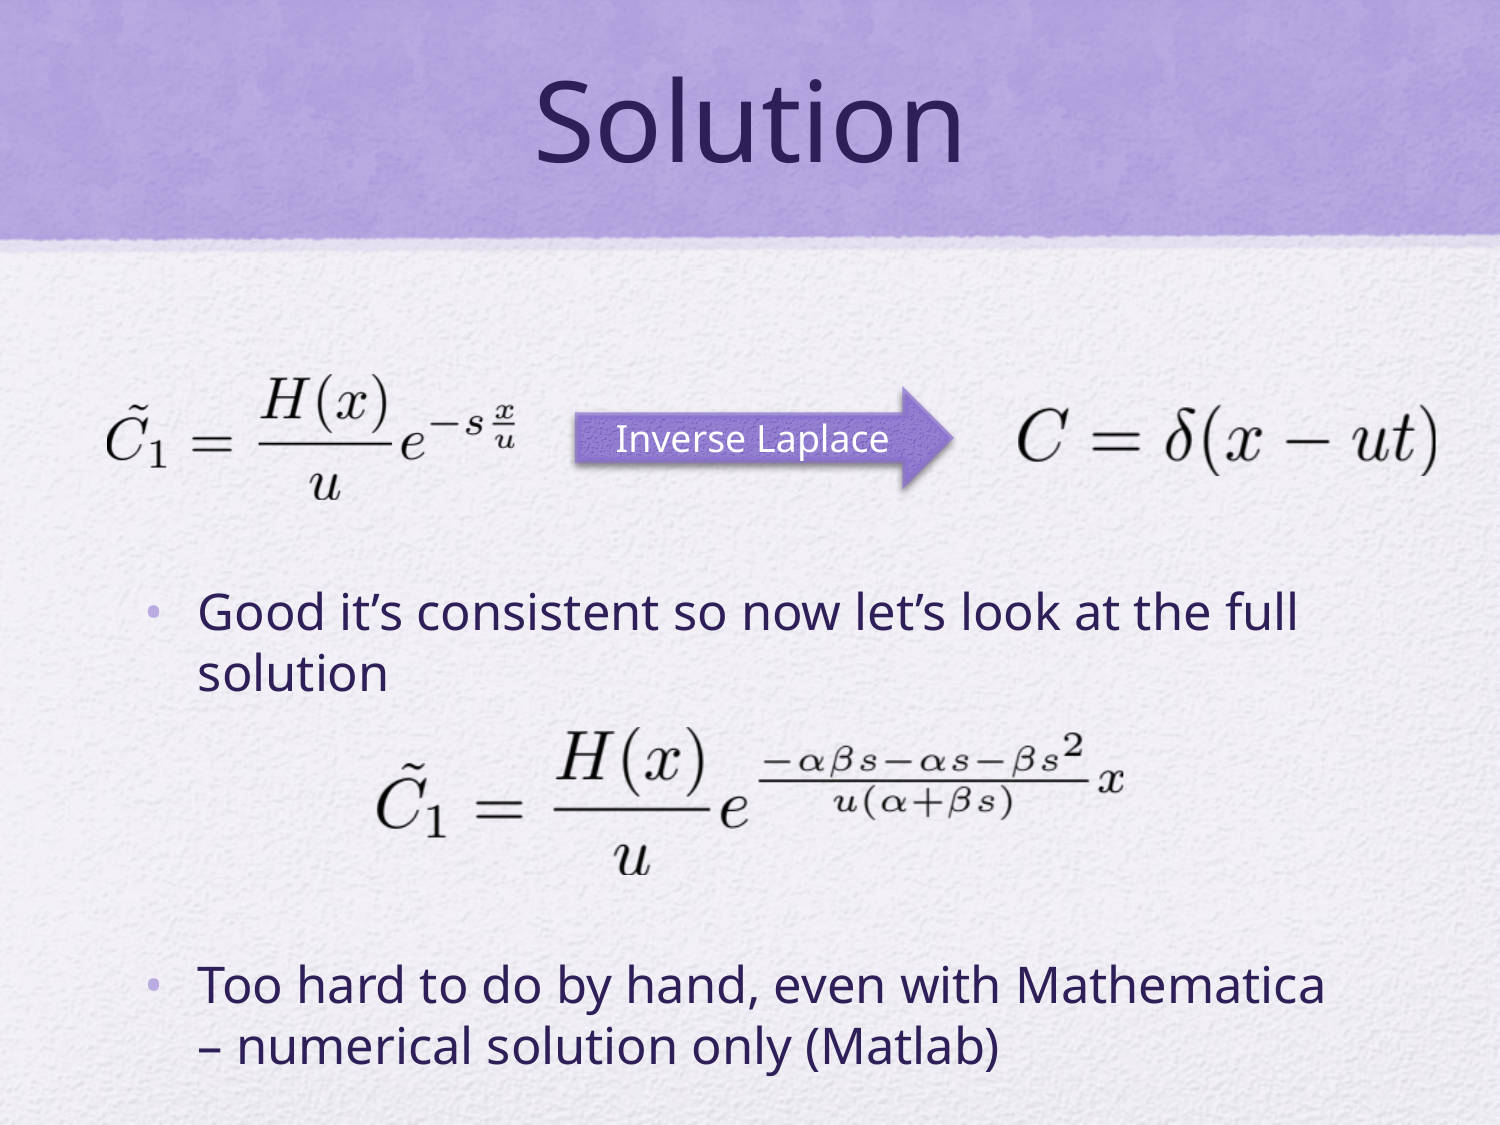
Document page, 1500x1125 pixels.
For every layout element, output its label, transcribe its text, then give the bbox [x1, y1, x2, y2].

title Solution [129, 6, 1372, 239]
list Good it’s consistent so now let’s look at the full solution Too hard to do by hand, even with Mathematica – numerical solution only (Matlab) [129, 572, 1372, 1085]
picture [0, 225, 1500, 1125]
text_box Inverse Laplace [574, 385, 955, 490]
